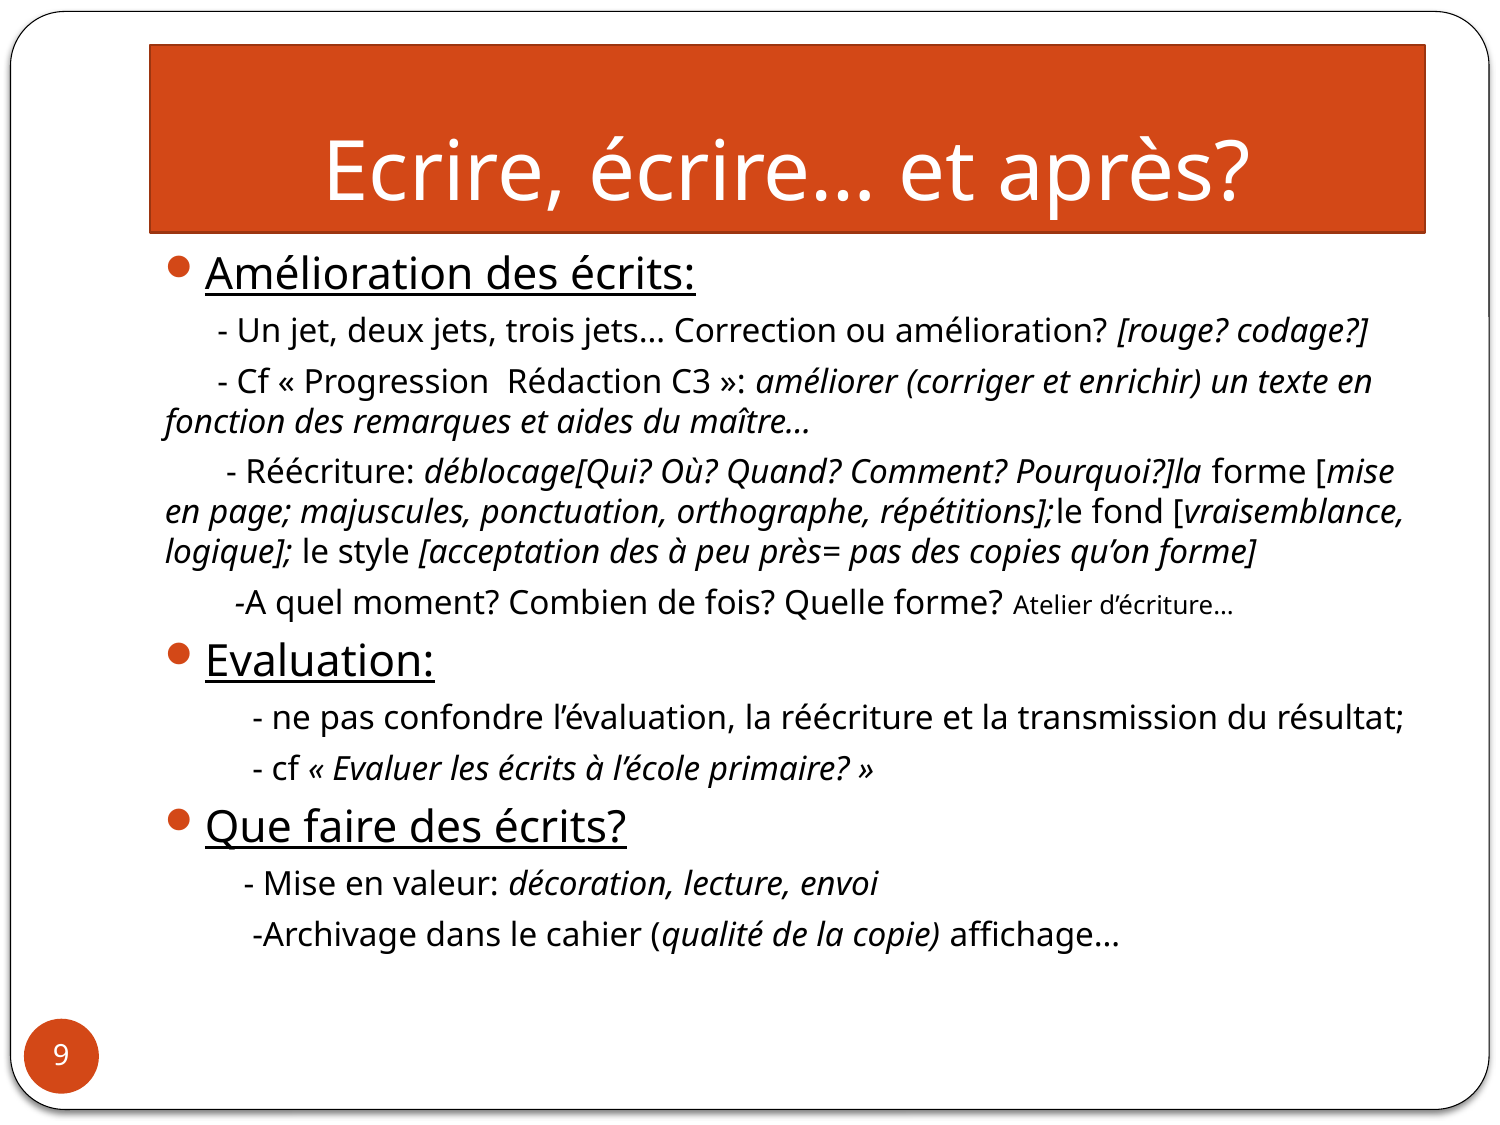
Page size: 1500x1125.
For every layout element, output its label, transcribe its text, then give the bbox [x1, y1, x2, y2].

title Ecrire, écrire… et après? [149, 44, 1426, 234]
list Amélioration des écrits: - Un jet, deux jets, trois jets… Correction ou amélioration? [rouge? codage?] - Cf « Progression Rédaction C3 »: améliorer (corriger et enrichir) un texte en fonction des remarques et aides du maître… - Réécriture: déblocage[Qui? Où? Quand? Comment? Pourquoi?]la forme [mise en page; majuscules, ponctuation, orthographe, répétitions];le fond [vraisemblance, logique]; le style [acceptation des à peu près= pas des copies qu’on forme] -A quel moment? Combien de fois? Quelle forme? Atelier d’écriture… Evaluation: - ne pas confondre l’évaluation, la réécriture et la transmission du résultat; - cf « Evaluer les écrits à l’école primaire? » Que faire des écrits? - Mise en valeur: décoration, lecture, envoi -Archivage dans le cahier (qualité de la copie) affichage… [150, 237, 1425, 988]
slide_number 9 [23, 1018, 99, 1094]
